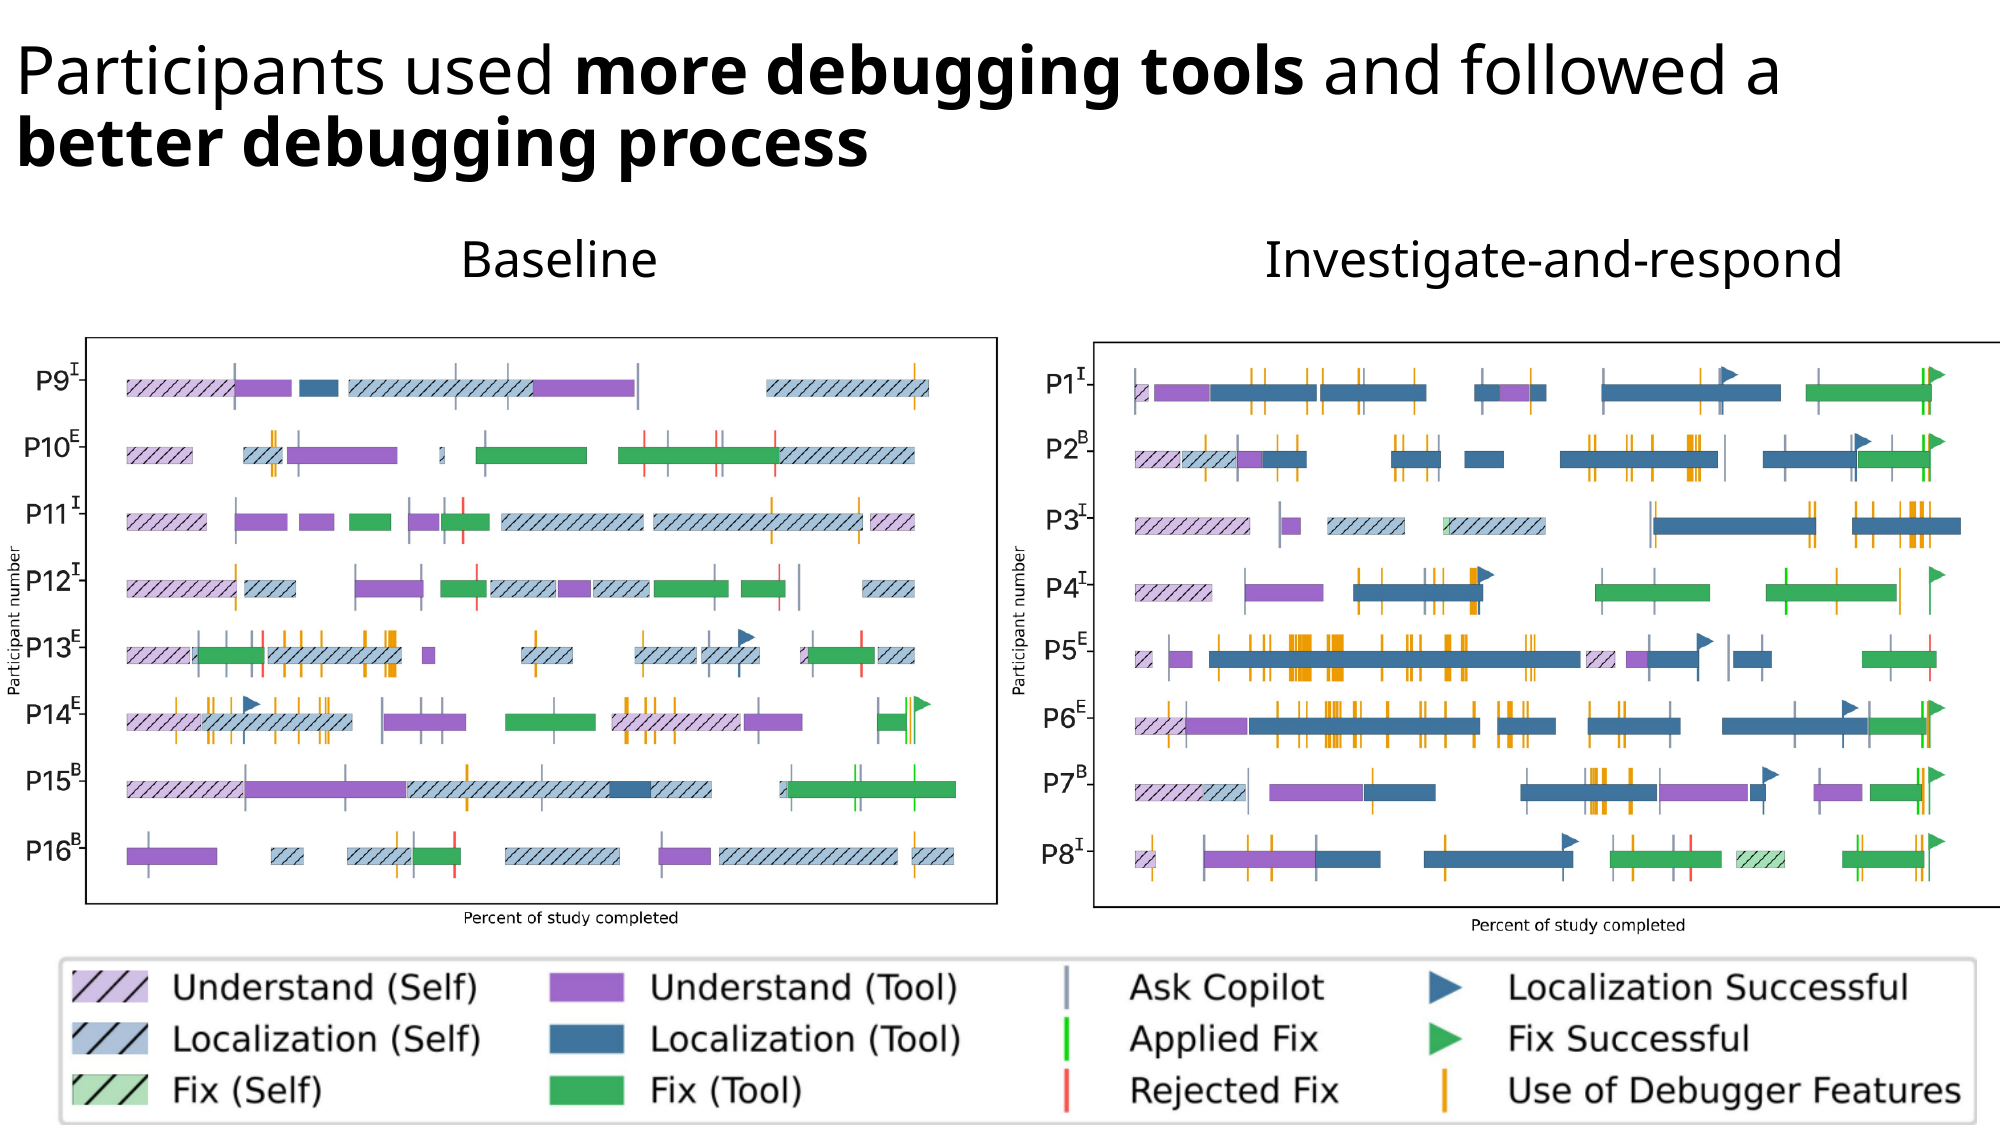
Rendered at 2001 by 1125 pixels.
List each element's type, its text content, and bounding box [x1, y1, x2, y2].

title Participants used more debugging tools and followed a better debugging process [0, 0, 2000, 218]
text_box Investigate-and-respond [1251, 219, 1859, 295]
picture [2, 333, 2000, 1125]
text_box Baseline [445, 219, 674, 295]
